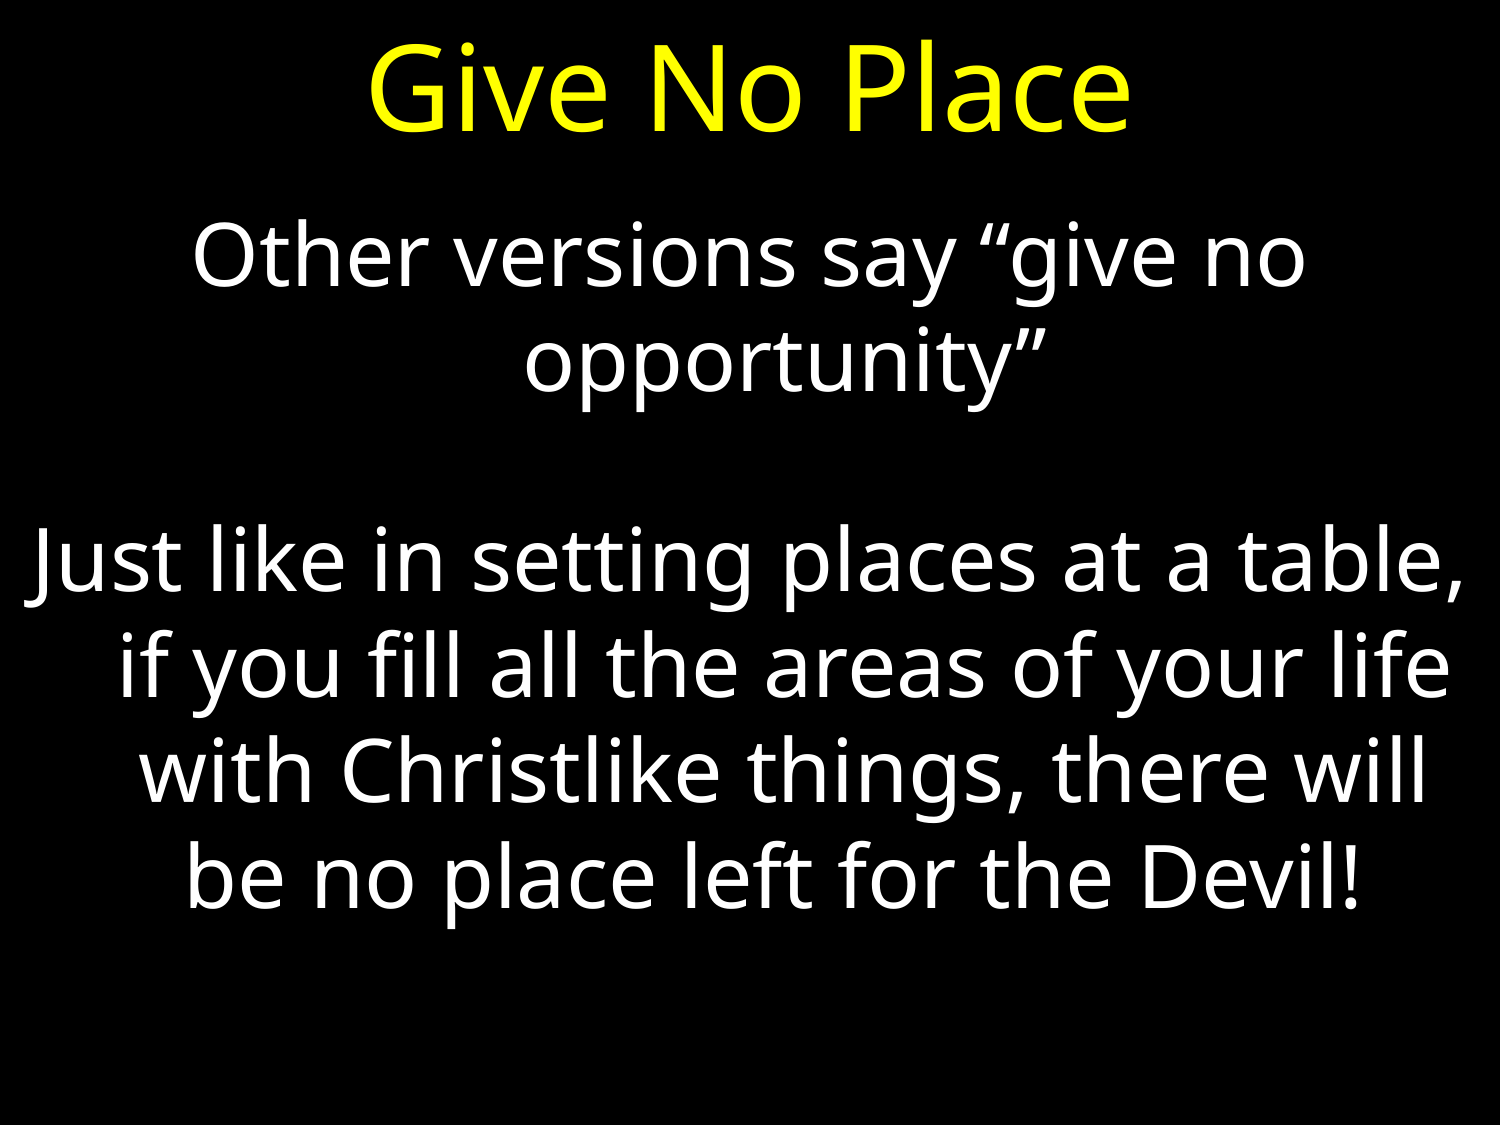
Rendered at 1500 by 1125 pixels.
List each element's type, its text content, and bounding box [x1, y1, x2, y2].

title Give No Place [0, 0, 1500, 167]
list Other versions say “give no opportunity” Just like in setting places at a table, if you fill all the areas of your life with Christlike things, there will be no place left for the Devil! [0, 187, 1500, 1005]
